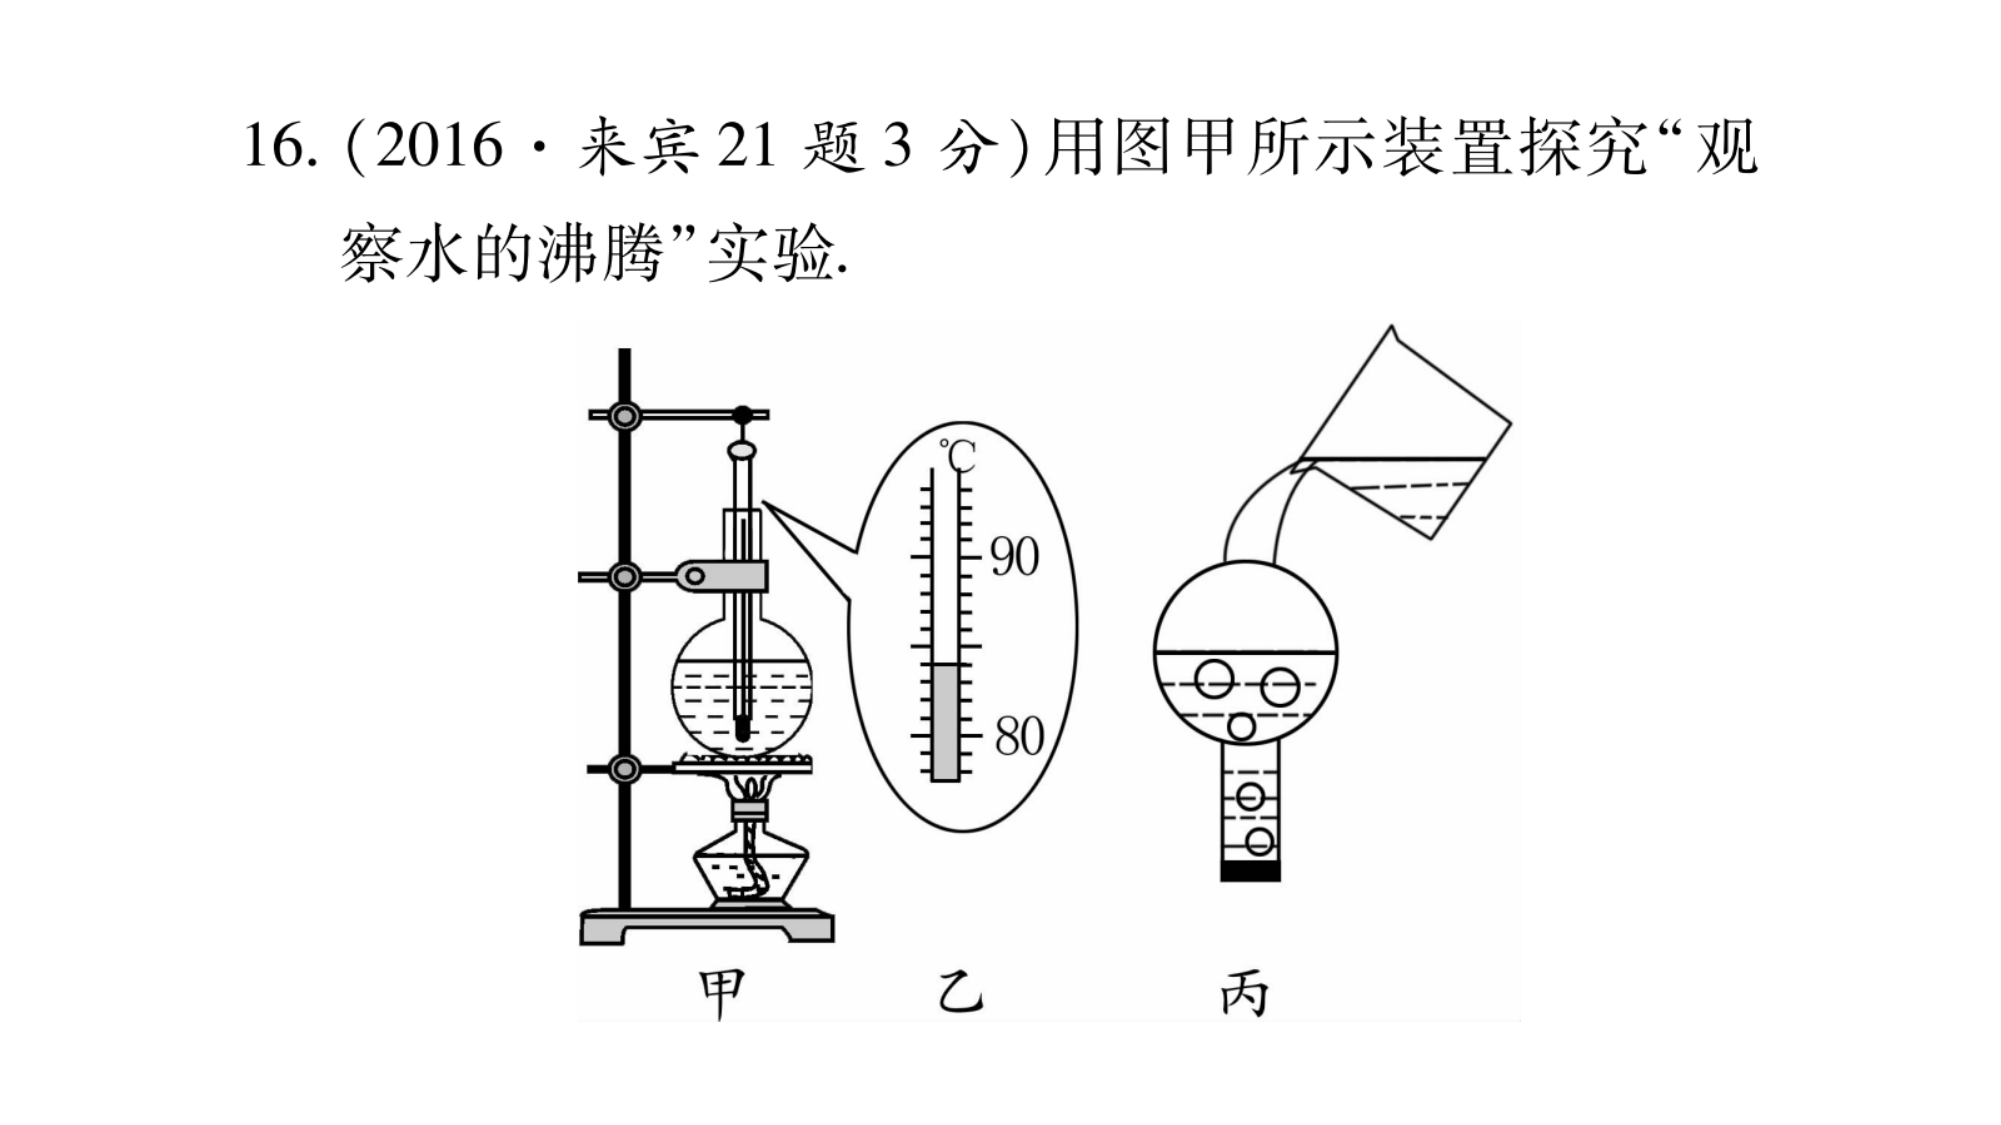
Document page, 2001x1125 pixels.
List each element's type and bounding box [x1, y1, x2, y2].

picture [234, 103, 1765, 1022]
